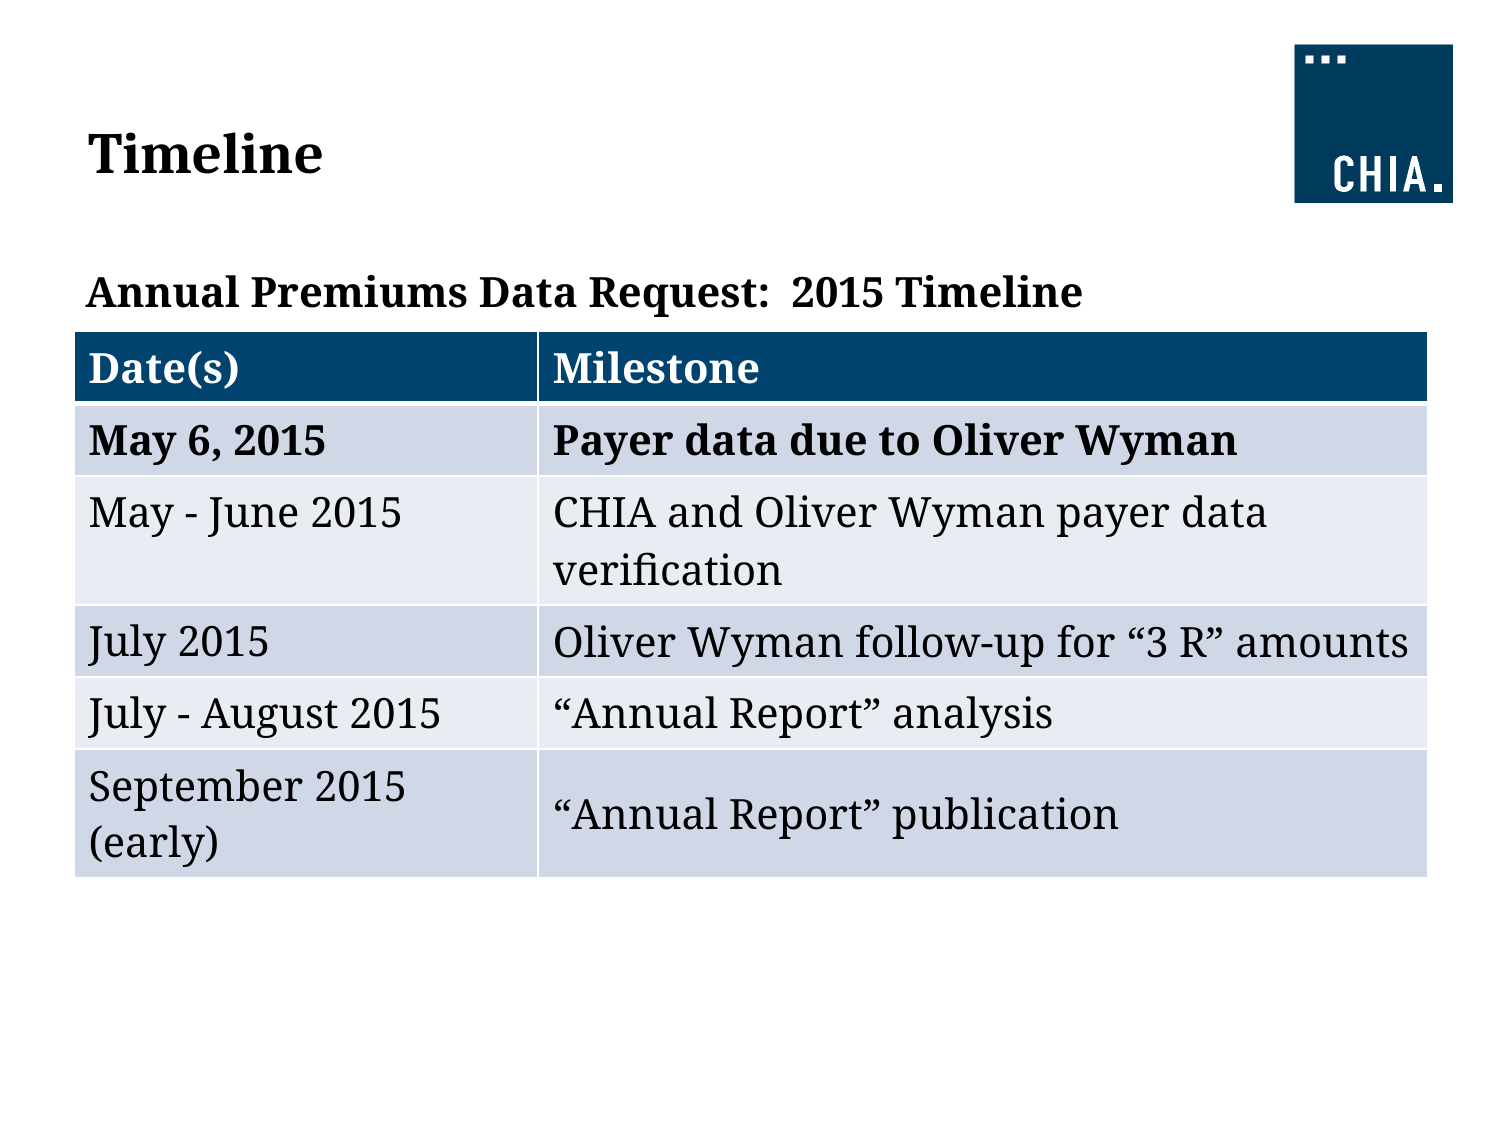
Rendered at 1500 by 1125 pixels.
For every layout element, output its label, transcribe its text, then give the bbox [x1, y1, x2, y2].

table_cell May 6, 2015 [75, 406, 537, 475]
table_header Milestone [539, 332, 1427, 401]
table_cell CHIA and Oliver Wyman payer data verification [539, 477, 1427, 604]
table_cell “Annual Report” analysis [539, 678, 1427, 748]
table_header Date(s) [75, 332, 537, 401]
table_cell May - June 2015 [75, 477, 537, 604]
table_cell Oliver Wyman follow-up for “3 R” amounts [539, 606, 1427, 676]
table_cell September 2015 (early) [75, 750, 537, 877]
table_cell Payer data due to Oliver Wyman [539, 406, 1427, 475]
list Annual Premiums Data Request: 2015 Timeline [70, 258, 1390, 332]
table_cell “Annual Report” publication [539, 750, 1427, 877]
title Timeline [73, 97, 1393, 203]
table_cell July 2015 [75, 606, 537, 676]
table_cell July - August 2015 [75, 678, 537, 748]
picture [1260, 17, 1486, 243]
